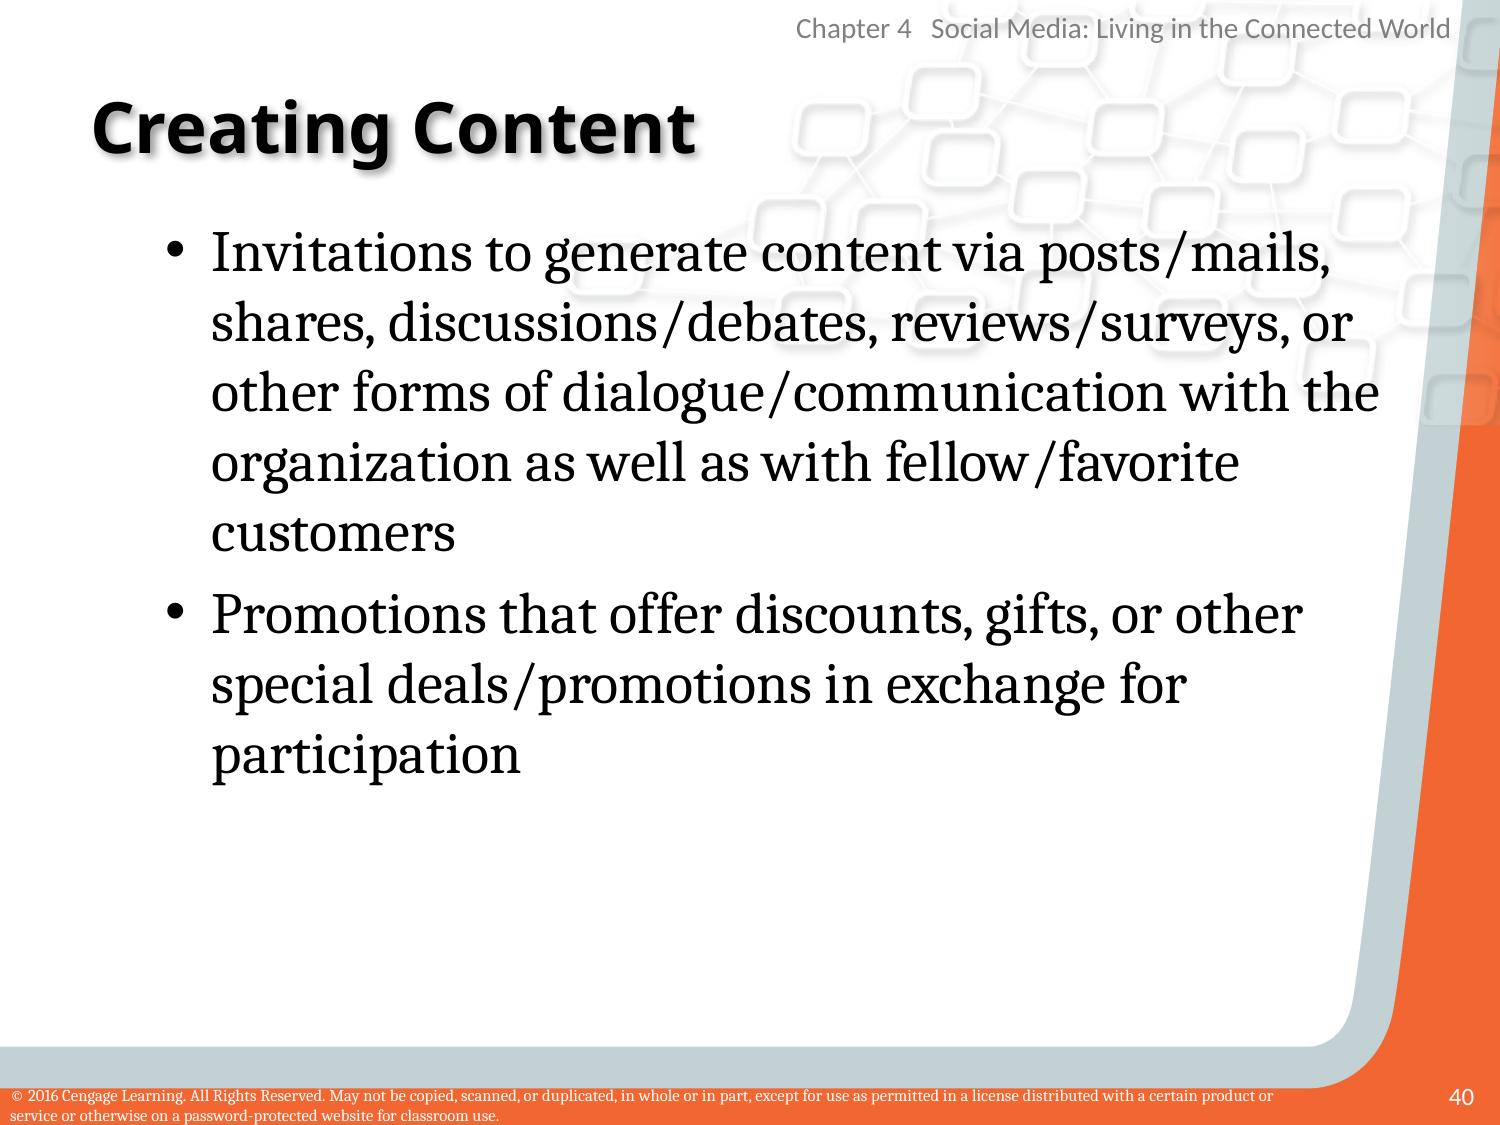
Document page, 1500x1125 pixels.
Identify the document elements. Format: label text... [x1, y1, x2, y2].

title Creating Content [75, 45, 1425, 205]
slide_number 40 [1139, 1065, 1490, 1125]
picture [0, 0, 1500, 1125]
list Invitations to generate content via posts/mails, shares, discussions/debates, reviews/surveys, or other forms of dialogue/communication with the organization as well as with fellow/favorite customers Promotions that offer discounts, gifts, or other special deals/promotions in exchange for participation [74, 205, 1426, 980]
